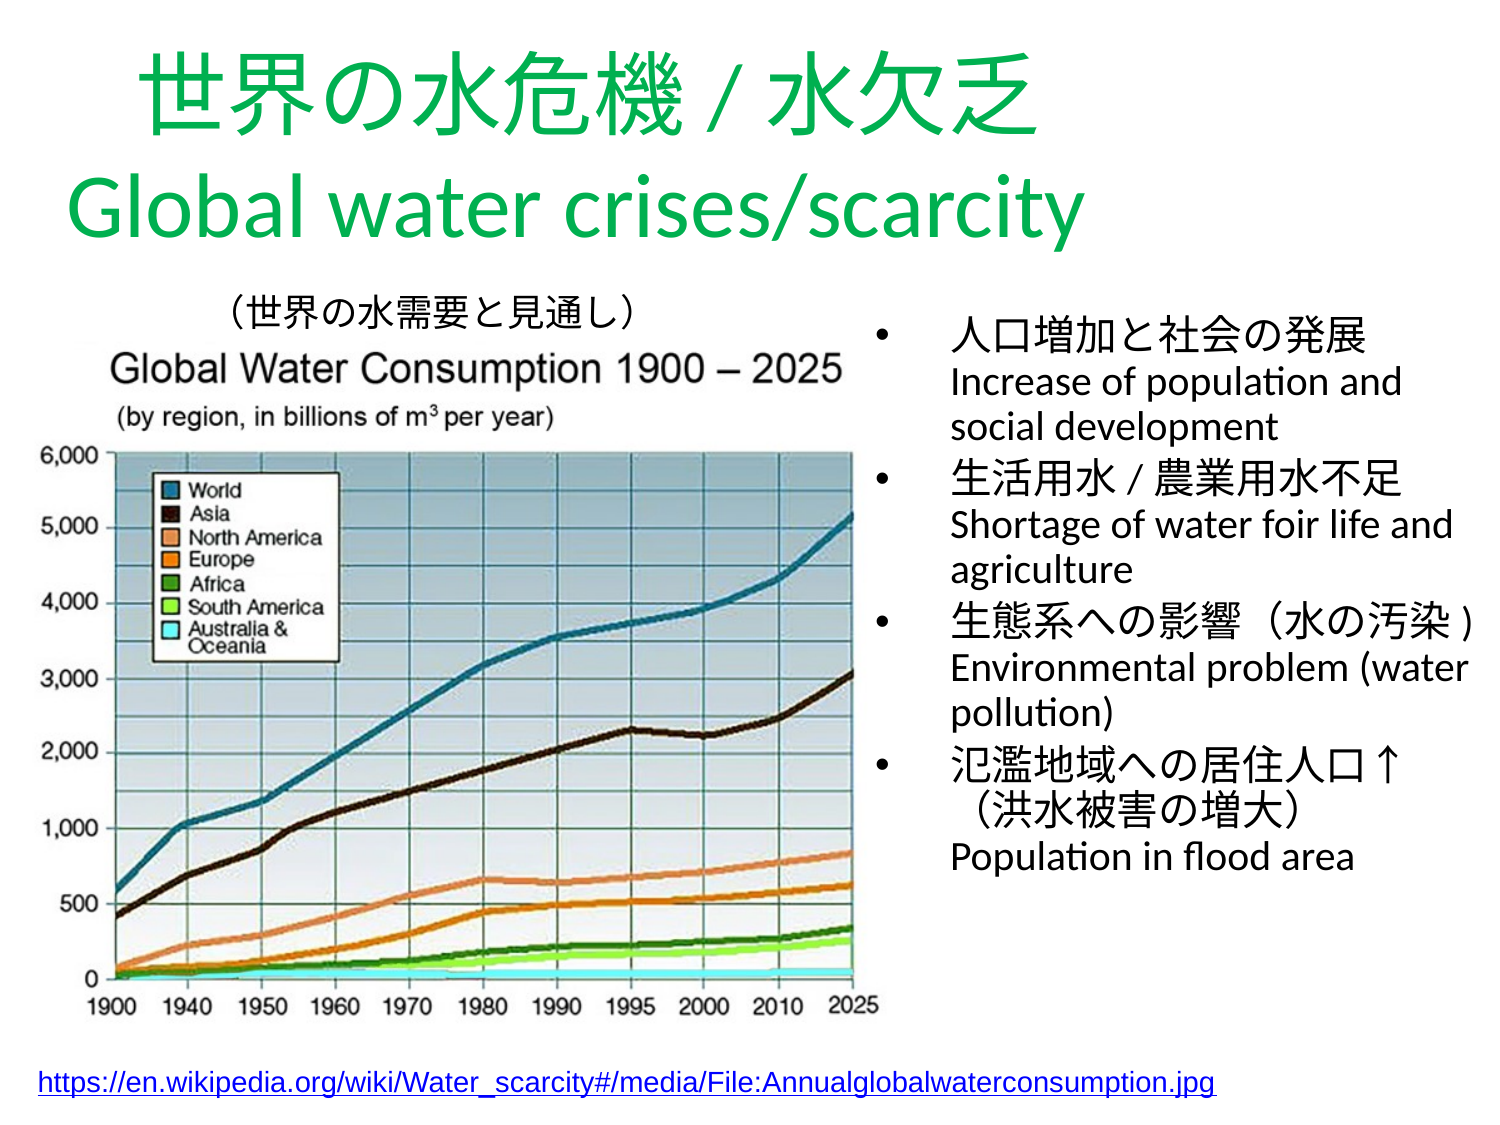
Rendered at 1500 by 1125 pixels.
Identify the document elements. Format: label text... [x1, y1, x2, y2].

list 人口増加と社会の発展 Increase of population and social development 生活用水/農業用水不足 Shortage of water foir life and agriculture 生態系への影響（水の汚染) Environmental problem (water pollution) 氾濫地域への居住人口↑ （洪水被害の増大） Population in flood area [860, 306, 1500, 1125]
picture [5, 322, 933, 1057]
title 世界の水危機/水欠乏 Global water crises/scarcity [0, 54, 1176, 239]
text_box （世界の水需要と見通し） [193, 286, 673, 320]
text_box https://en.wikipedia.org/wiki/Water_scarcity#/media/File:Annualglobalwaterconsumption.jpg [22, 1065, 860, 1106]
